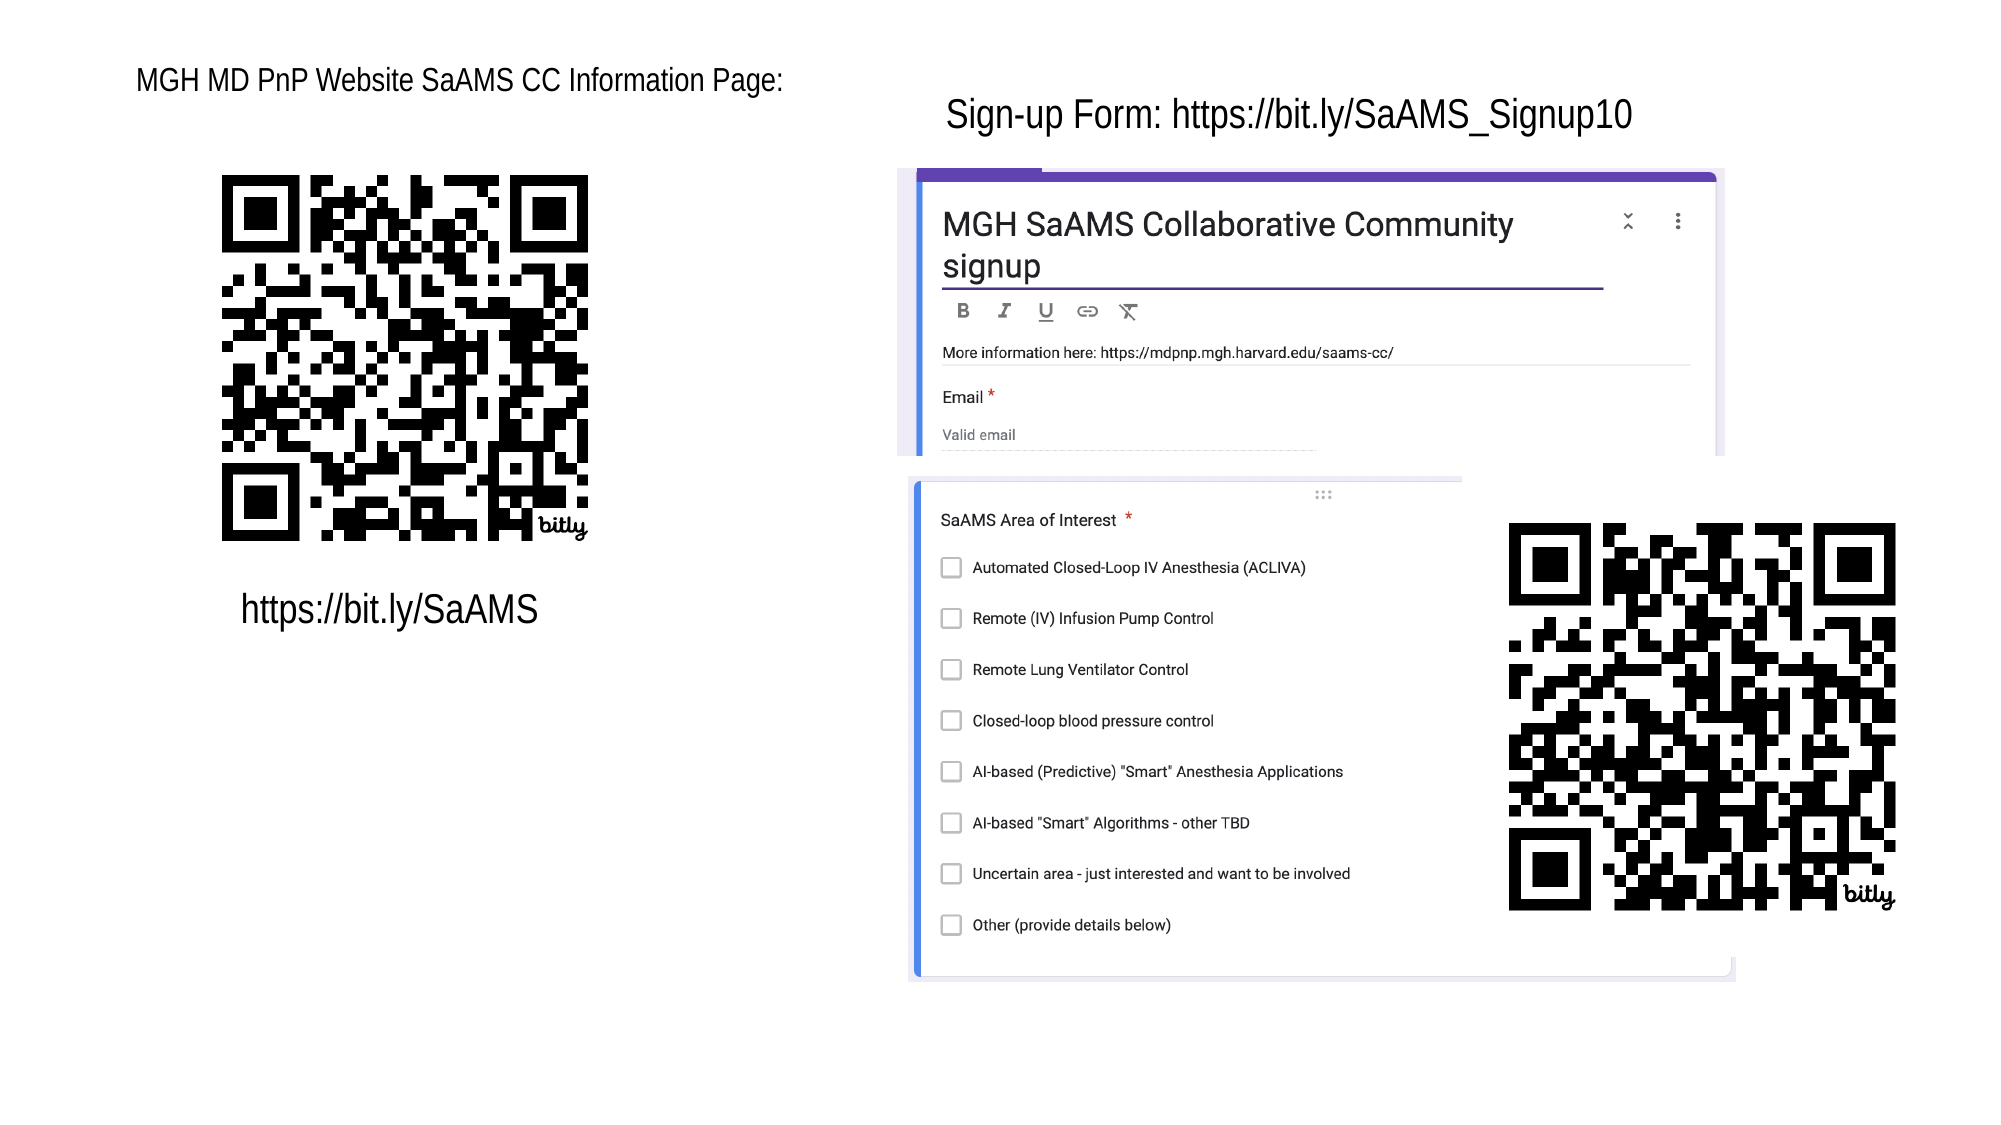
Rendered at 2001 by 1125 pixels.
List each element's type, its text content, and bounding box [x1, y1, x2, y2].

picture [177, 130, 632, 585]
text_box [897, 168, 1736, 982]
text_box https://bit.ly/SaAMS [226, 585, 554, 640]
picture [1462, 476, 1943, 957]
text_box Sign-up Form: https://bit.ly/SaAMS_Signup10 [931, 79, 1648, 144]
text_box MGH MD PnP Website SaAMS CC Information Page: [121, 51, 825, 106]
